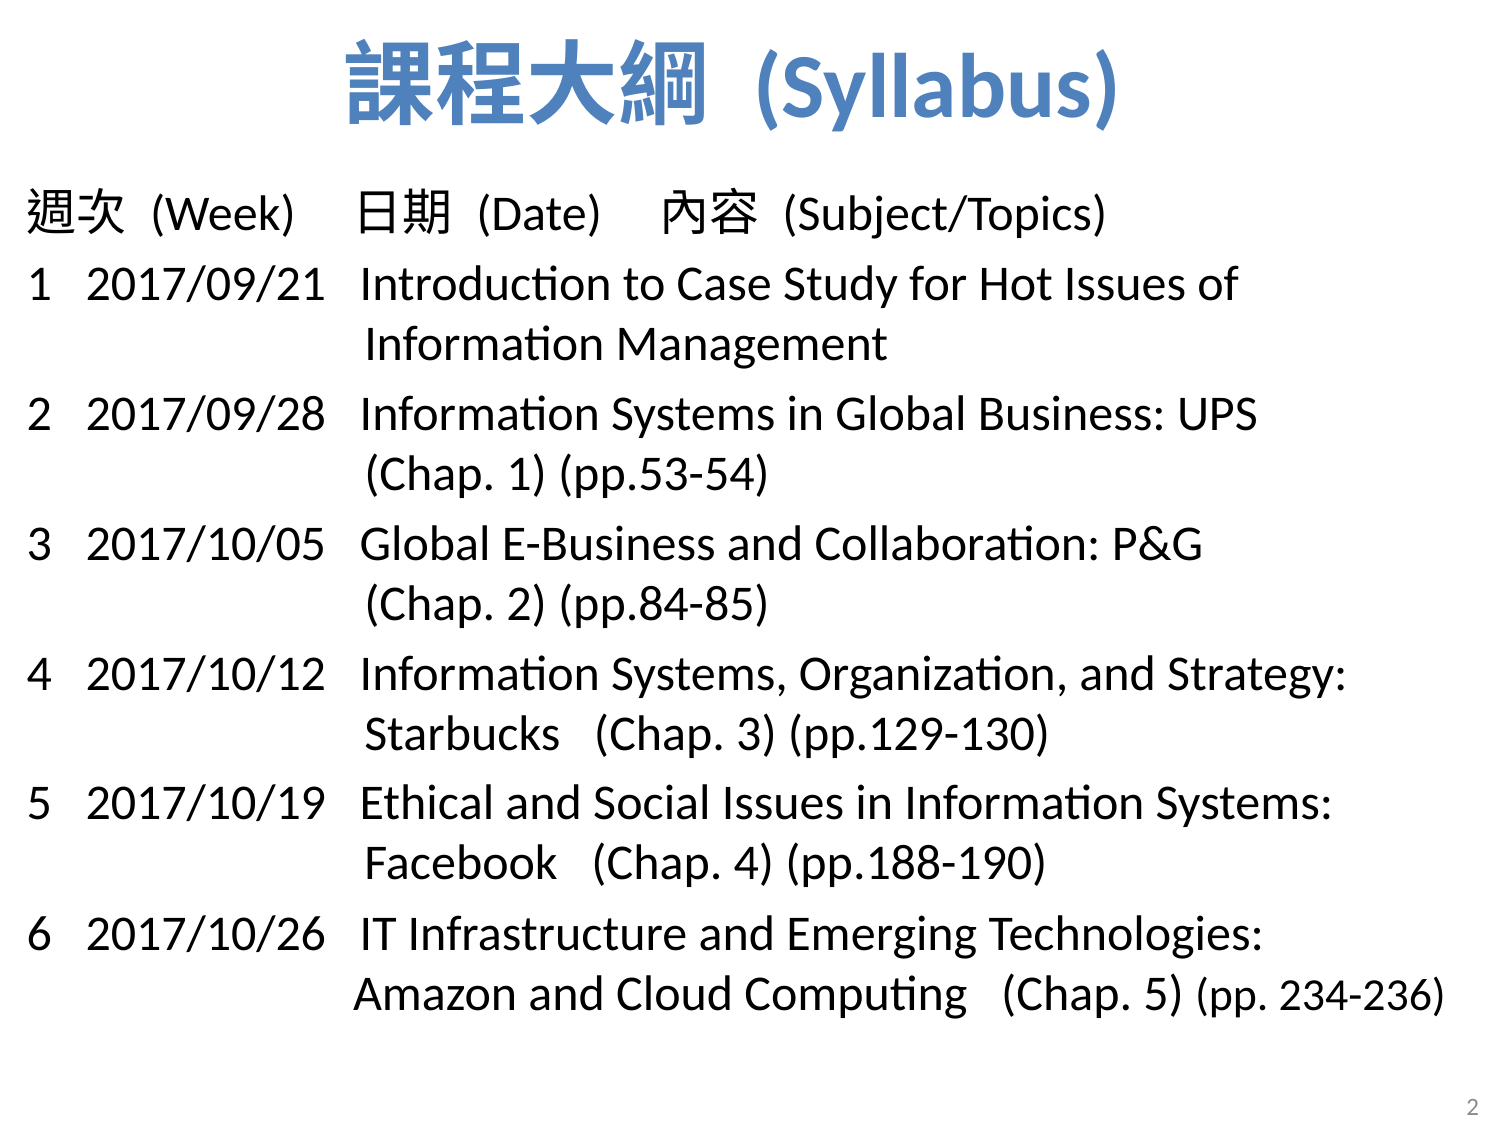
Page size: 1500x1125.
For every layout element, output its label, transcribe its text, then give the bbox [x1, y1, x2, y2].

text_box 課程大綱 (Syllabus) [64, 18, 1400, 144]
list 週次 (Week) 日期 (Date) 內容 (Subject/Topics) 1 2017/09/21 Introduction to Case Study for Hot Issues of Information Management 2 2017/09/28 Information Systems in Global Business: UPS (Chap. 1) (pp.53-54) 3 2017/10/05 Global E-Business and Collaboration: P&G (Chap. 2) (pp.84-85) 4 2017/10/12 Information Systems, Organization, and Strategy: Starbucks (Chap. 3) (pp.129-130) 5 2017/10/19 Ethical and Social Issues in Information Systems: Facebook (Chap. 4) (pp.188-190) 6 2017/10/26 IT Infrastructure and Emerging Technologies: Amazon and Cloud Computing (Chap. 5) (pp. 234-236) [11, 172, 1483, 1094]
slide_number 2 [1387, 1082, 1495, 1125]
